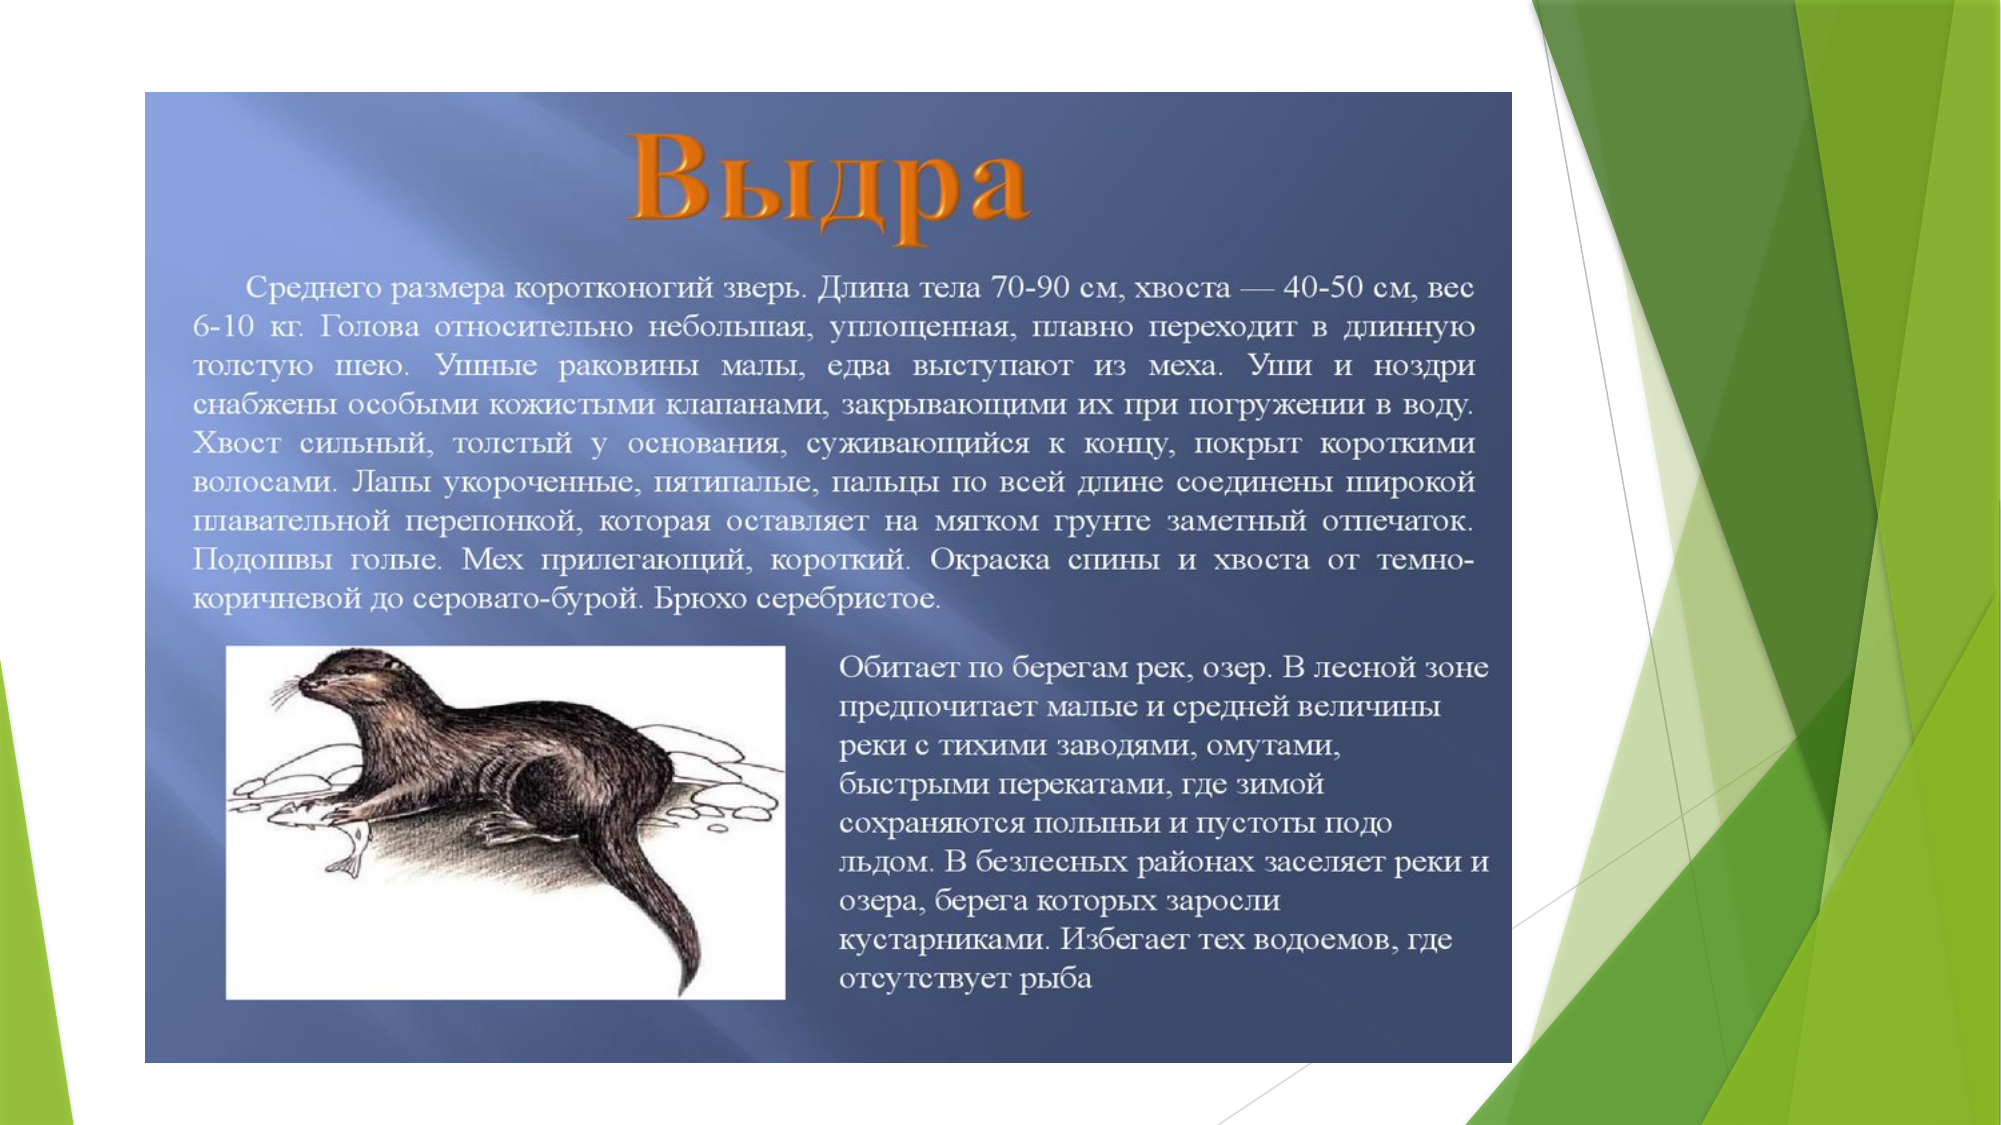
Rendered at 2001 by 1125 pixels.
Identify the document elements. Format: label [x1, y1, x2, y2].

picture [145, 92, 1513, 1064]
